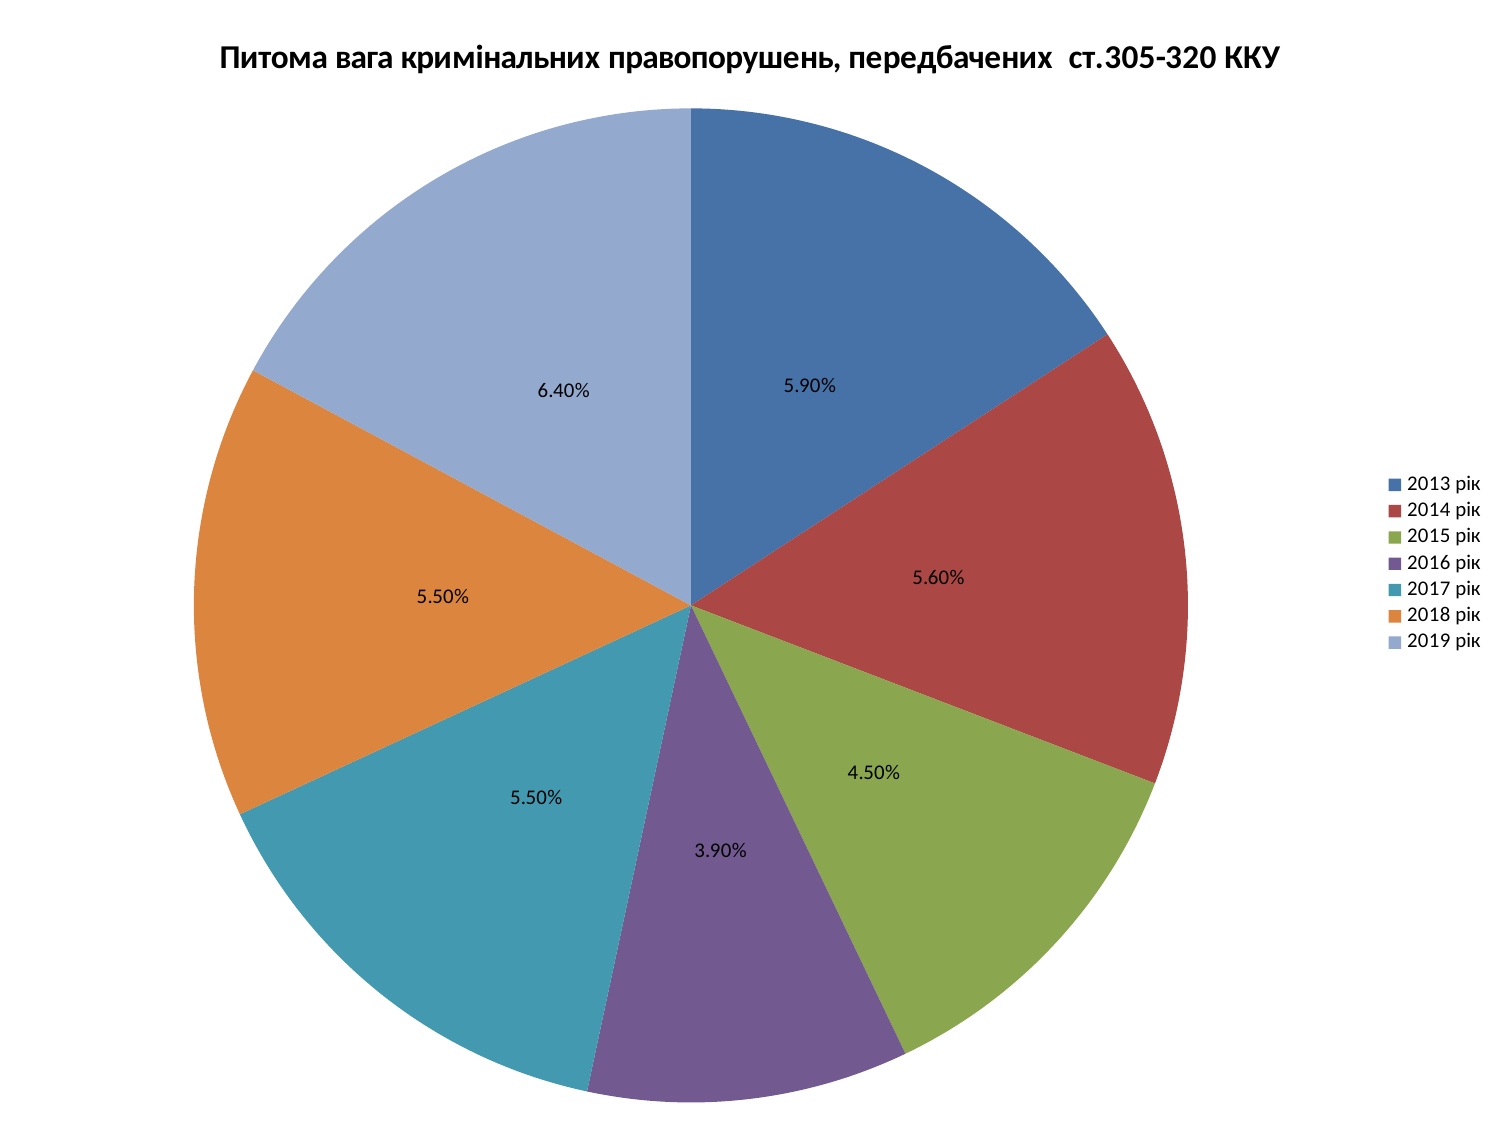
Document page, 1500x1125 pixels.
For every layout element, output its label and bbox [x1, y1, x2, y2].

chart [0, 2, 1500, 1125]
